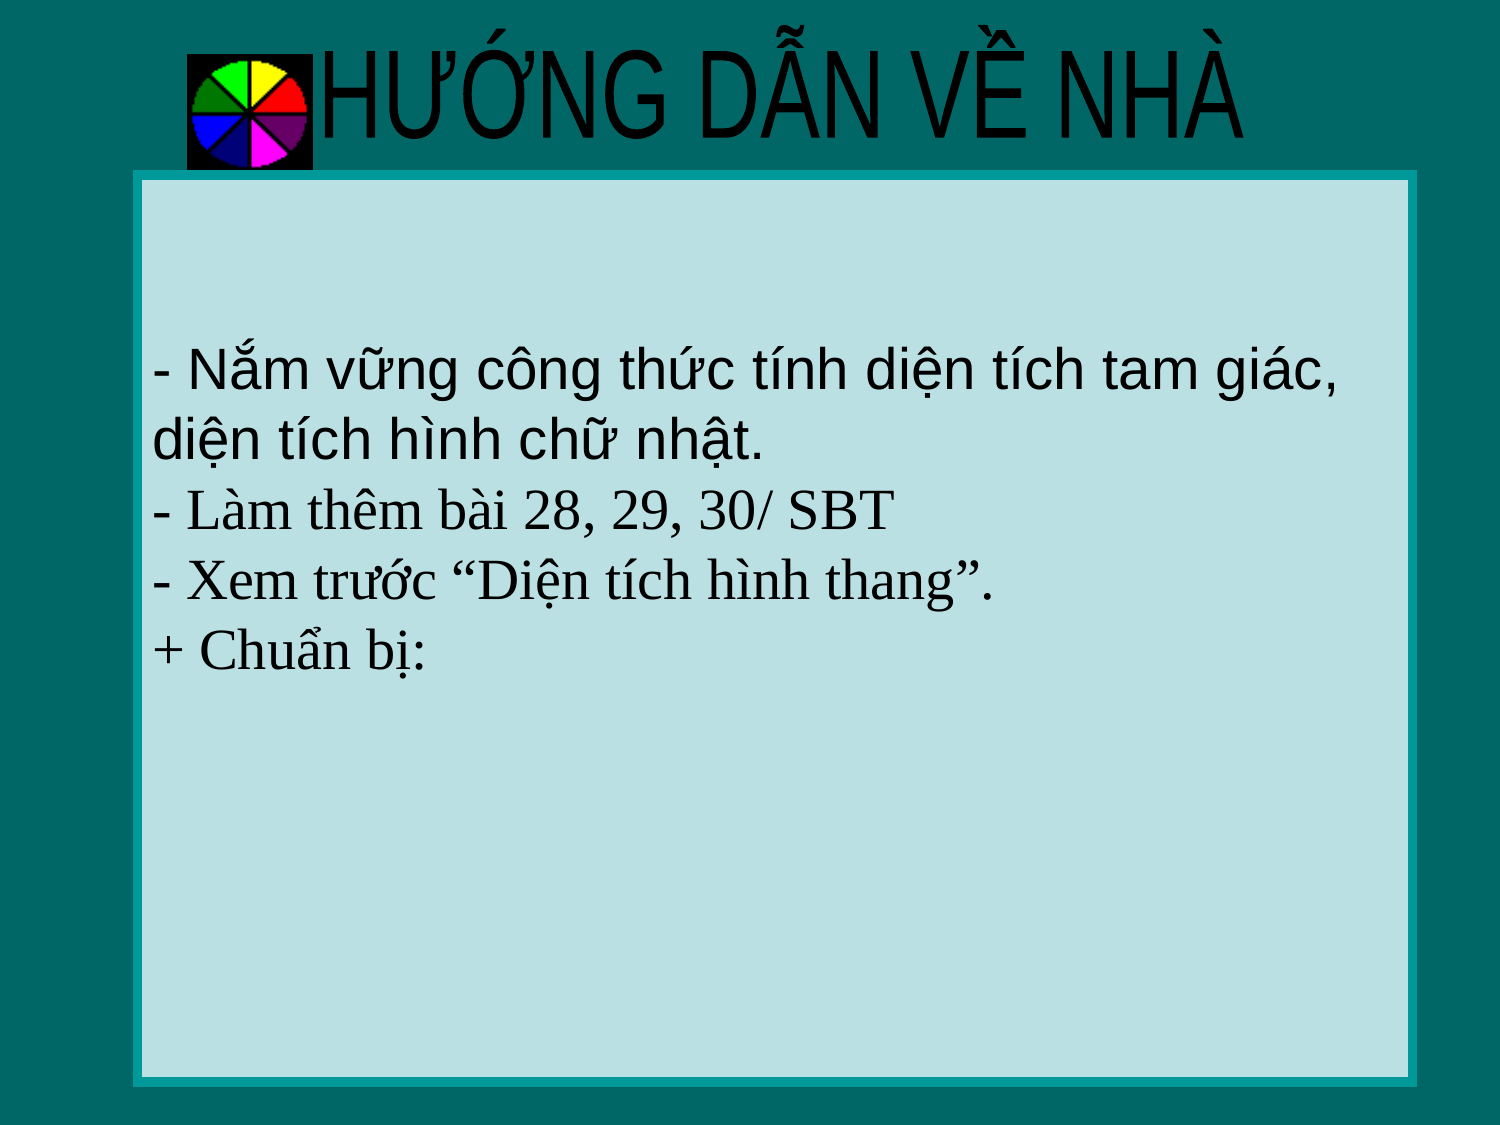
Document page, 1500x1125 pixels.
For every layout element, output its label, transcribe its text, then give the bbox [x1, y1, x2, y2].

text_box - Nắm vững công thức tính diện tích tam giác, diện tích hình chữ nhật. - Làm thêm bài 28, 29, 30/ SBT - Xem trước “Diện tích hình thang”. + Chuẩn bị: [137, 174, 1413, 1082]
picture [187, 53, 313, 176]
